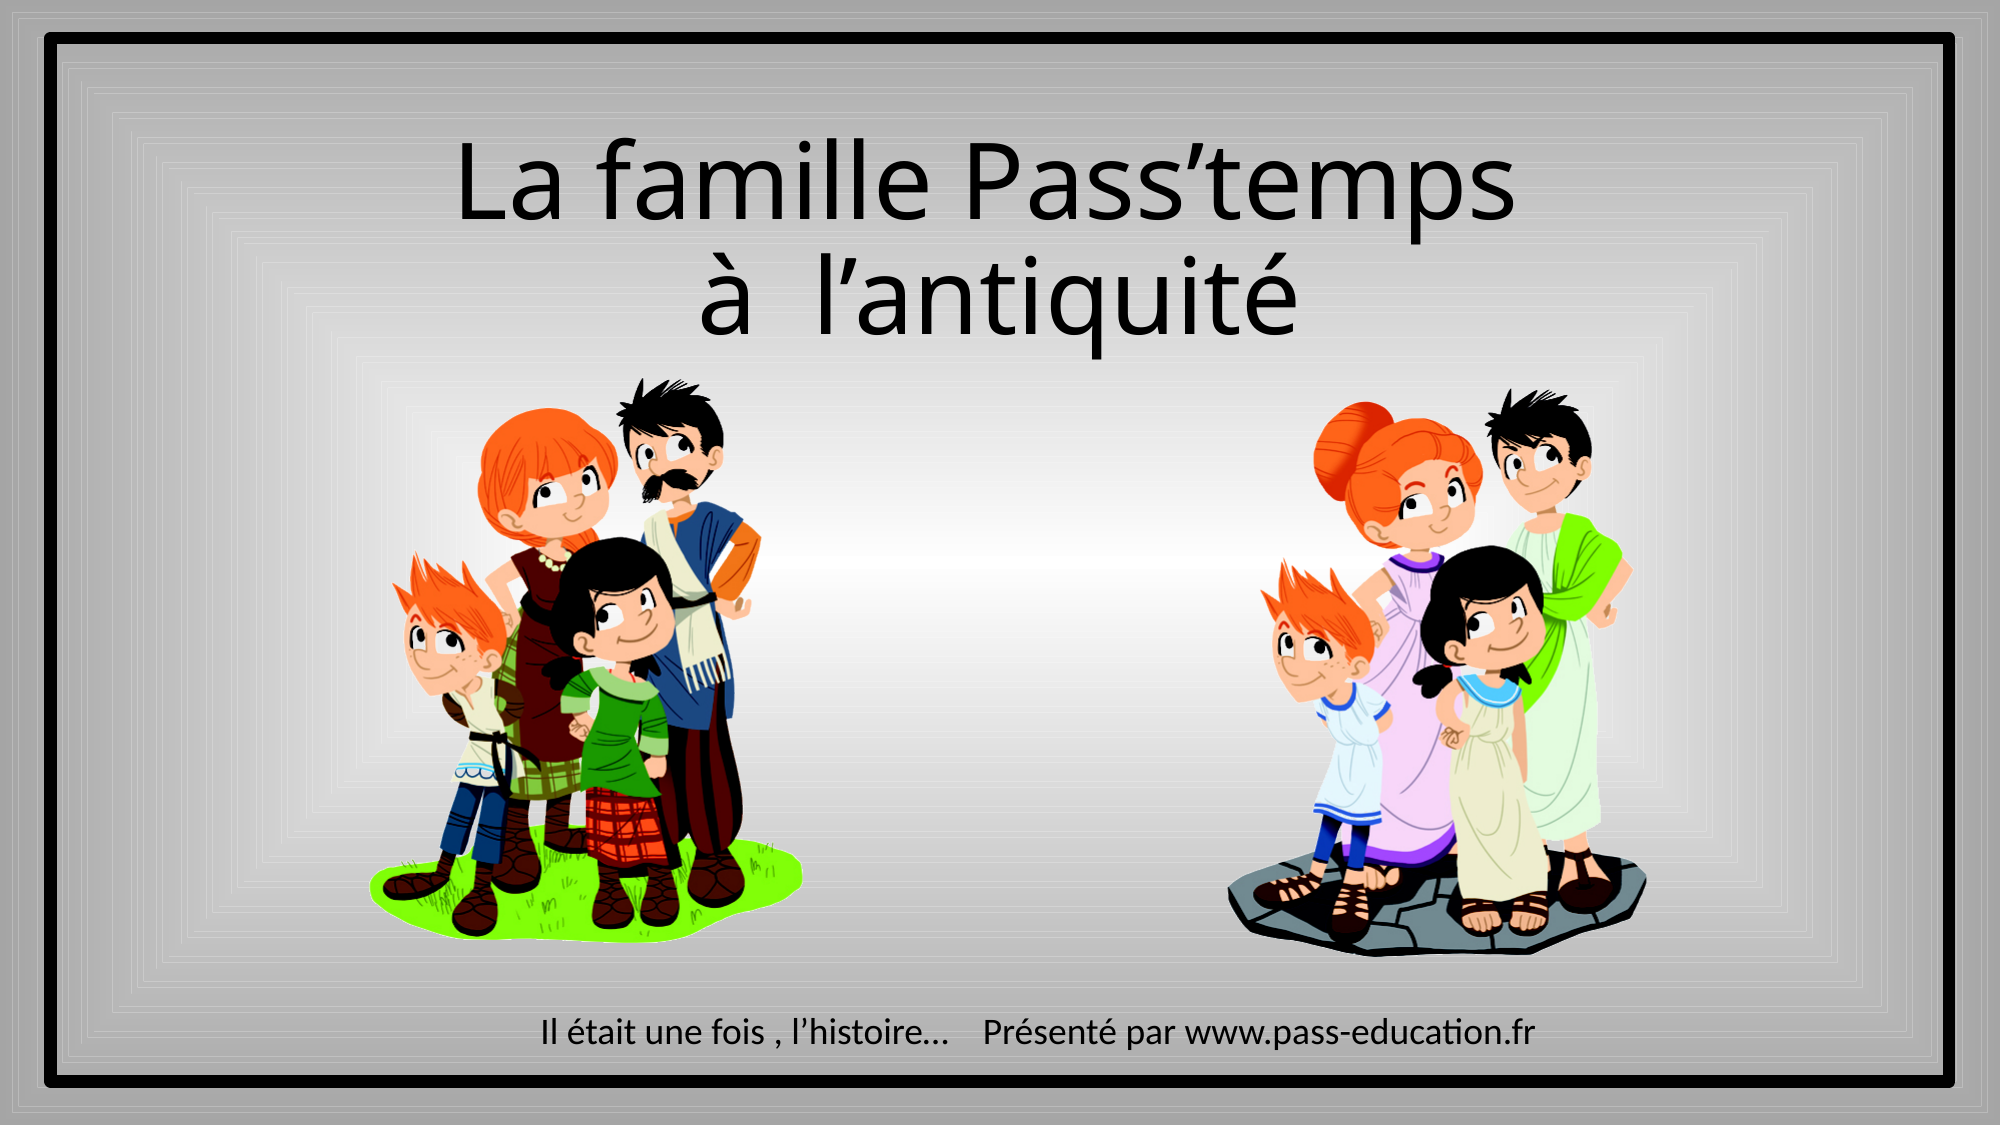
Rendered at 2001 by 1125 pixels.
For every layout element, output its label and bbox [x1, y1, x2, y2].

picture [145, 364, 1899, 966]
text_box [50, 38, 1950, 1082]
